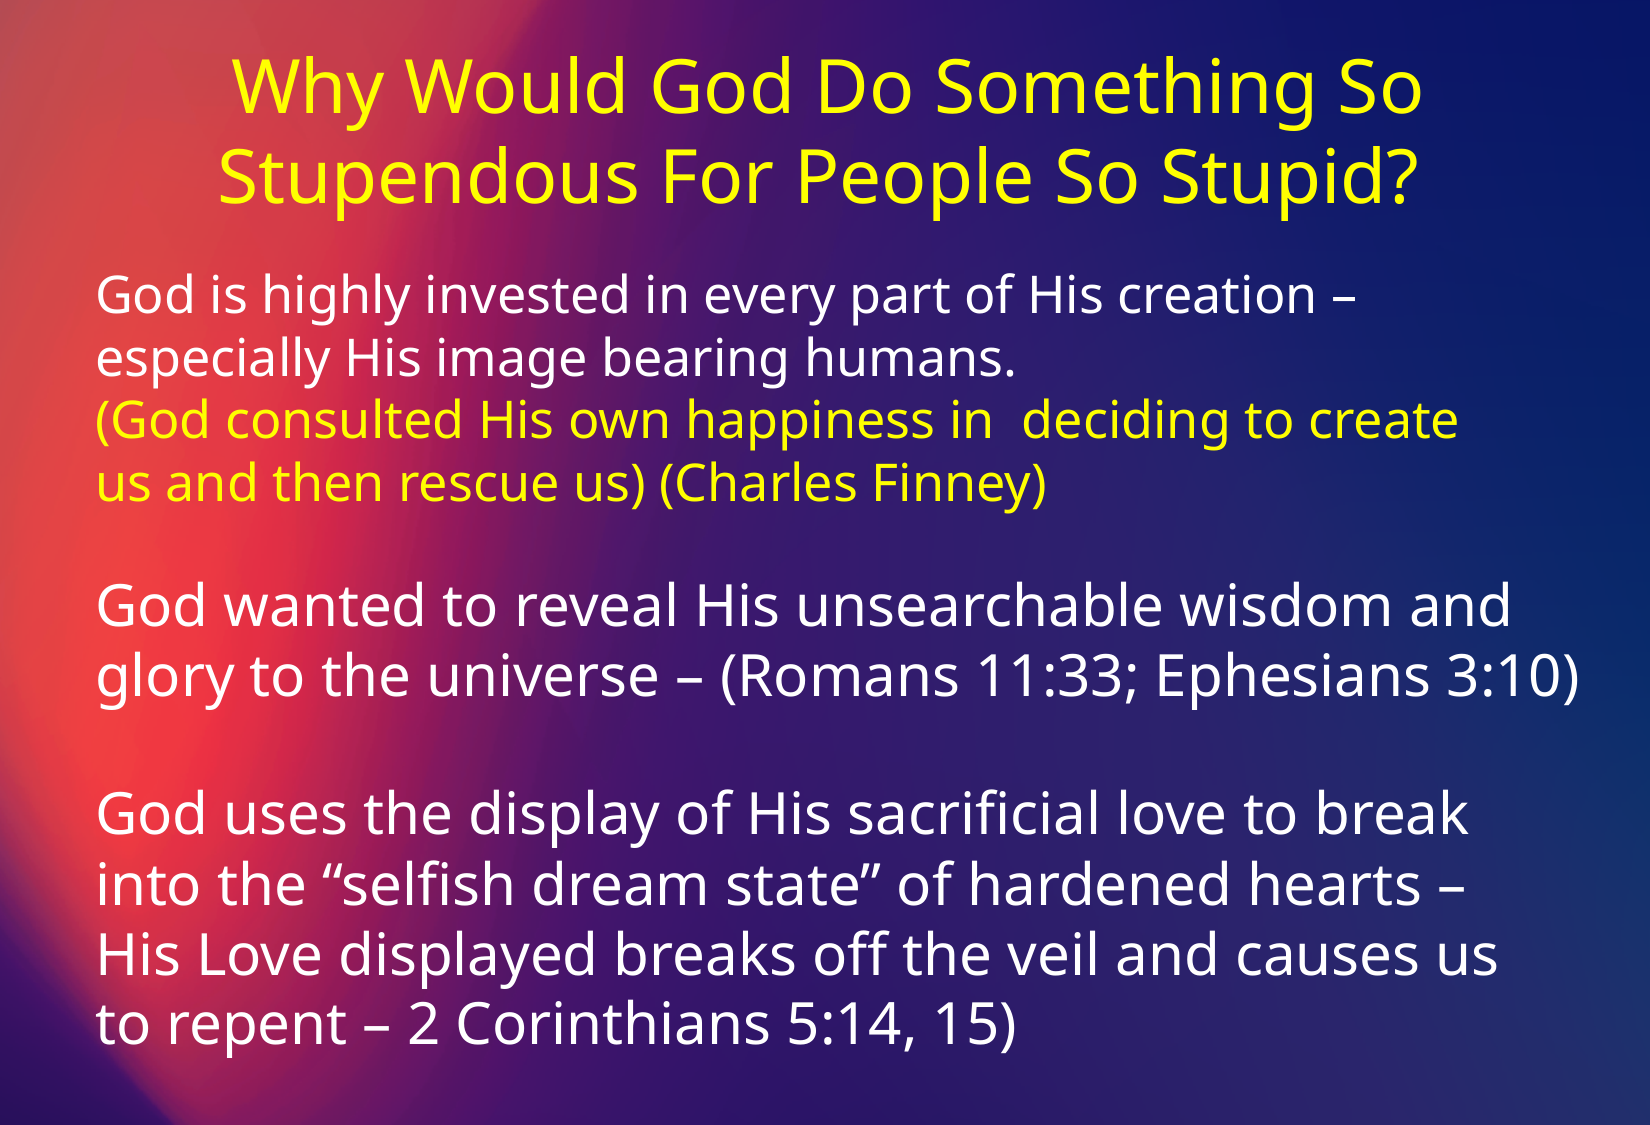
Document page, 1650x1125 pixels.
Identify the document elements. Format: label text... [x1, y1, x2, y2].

text_box Why Would God Do Something So Stupendous For People So Stupid? [27, 31, 1630, 227]
picture [0, 0, 1650, 1125]
text_box God uses the display of His sacrificial love to break into the “selfish dream state” of hardened hearts – His Love displayed breaks off the veil and causes us to repent – 2 Corinthians 5:14, 15) [80, 769, 1516, 1064]
text_box God wanted to reveal His unsearchable wisdom and glory to the universe – (Romans 11:33; Ephesians 3:10) [80, 560, 1605, 716]
text_box God is highly invested in every part of His creation – especially His image bearing humans. (God consulted His own happiness in deciding to create us and then rescue us) (Charles Finney) [80, 254, 1516, 520]
